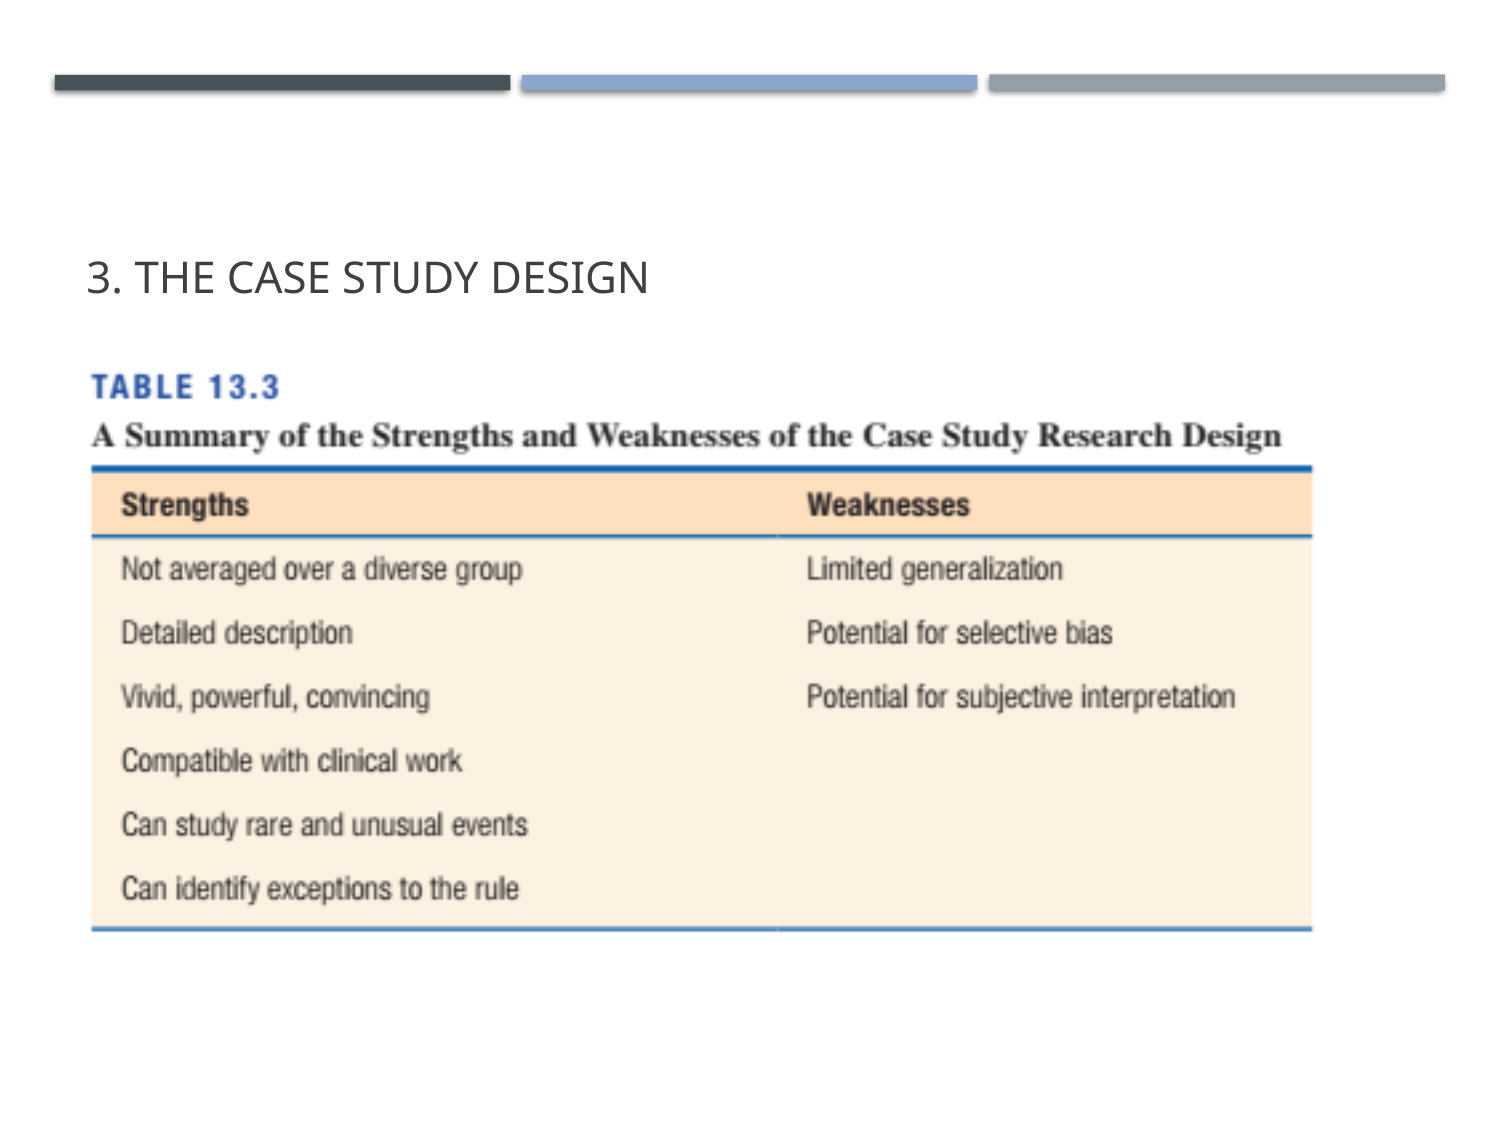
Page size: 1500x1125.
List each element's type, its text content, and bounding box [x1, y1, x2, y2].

picture [70, 361, 1342, 960]
title 3. The Case Study Design [71, 115, 1429, 311]
